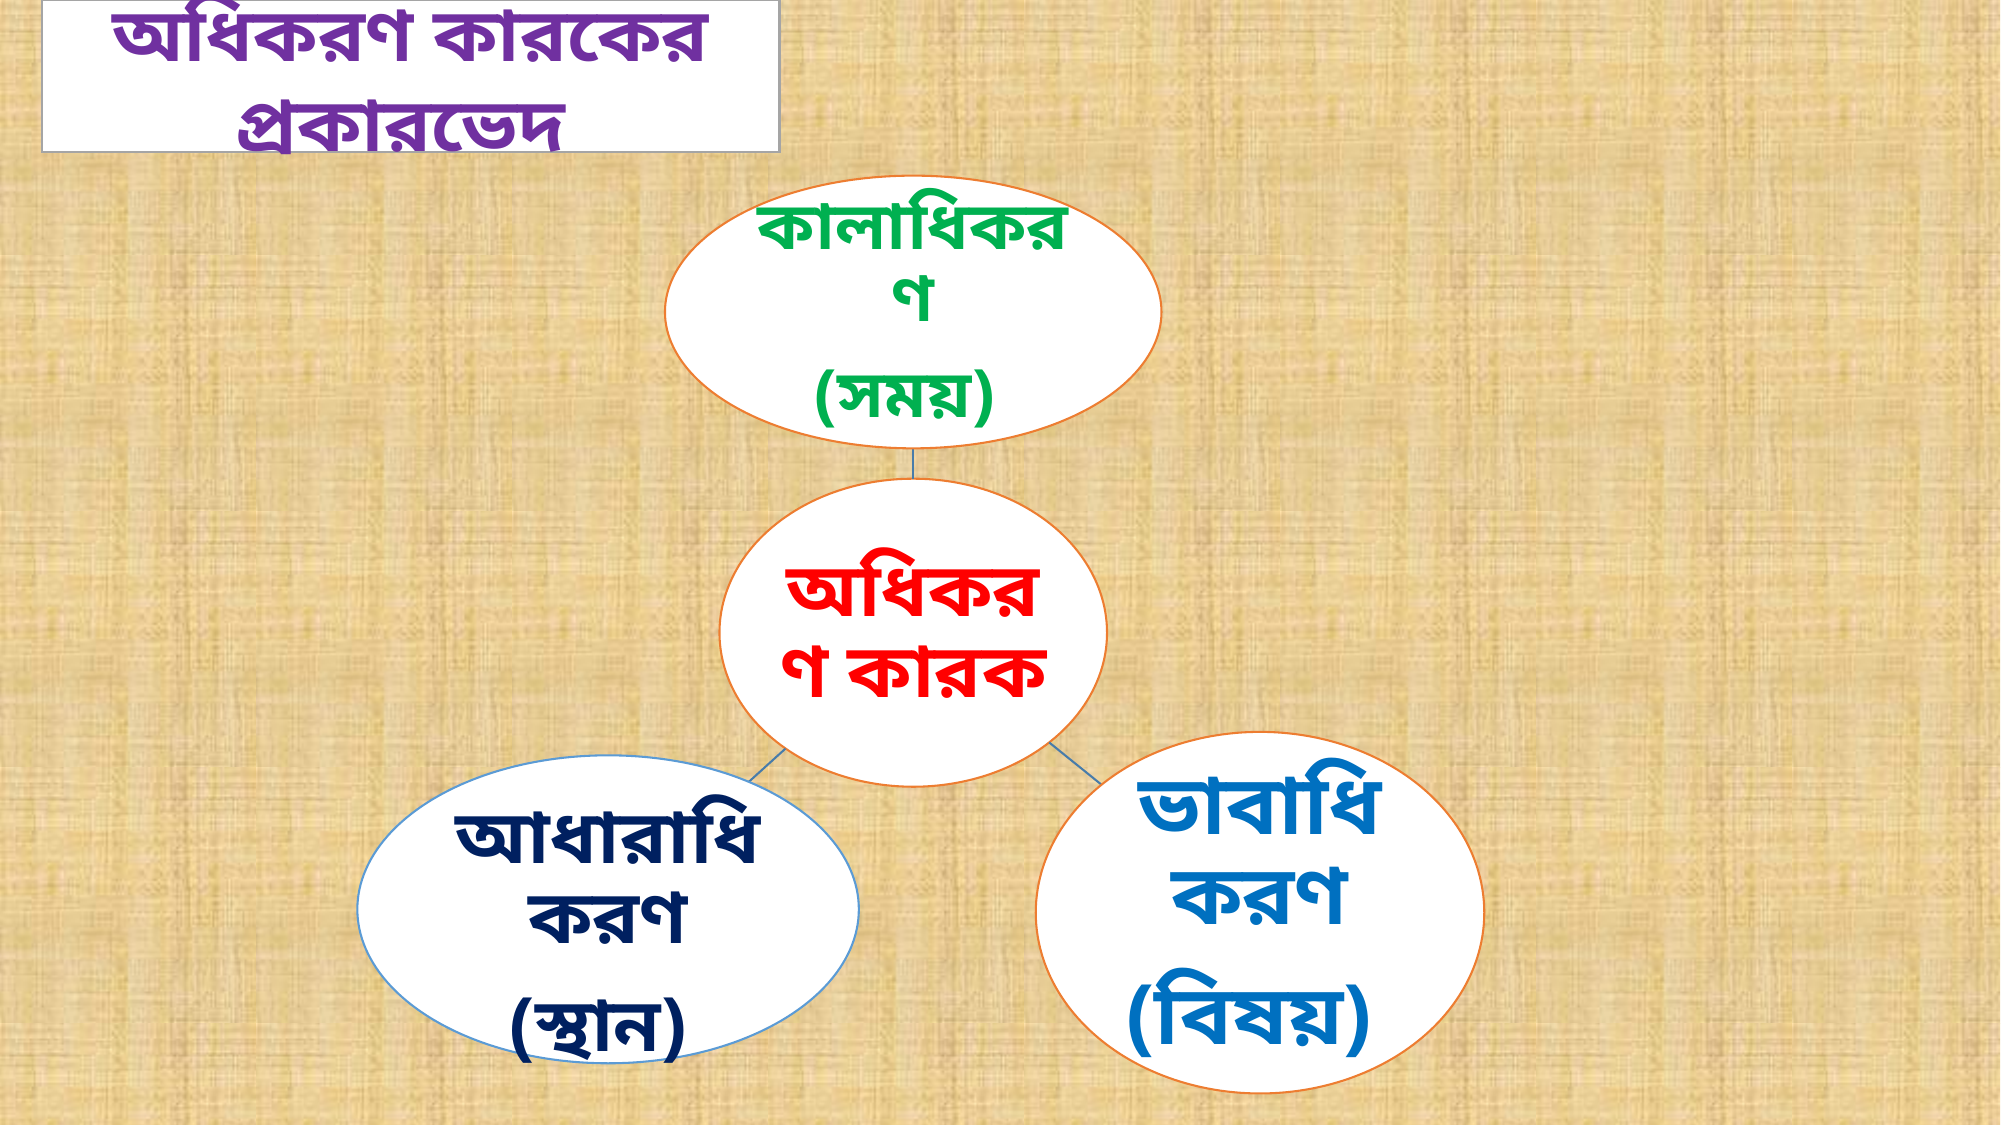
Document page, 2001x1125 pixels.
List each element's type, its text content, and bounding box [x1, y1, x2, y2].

text_box অধিকরণ কারকের প্রকারভেদ [41, 0, 781, 153]
picture [0, 0, 2001, 1125]
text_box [149, 179, 1650, 1090]
